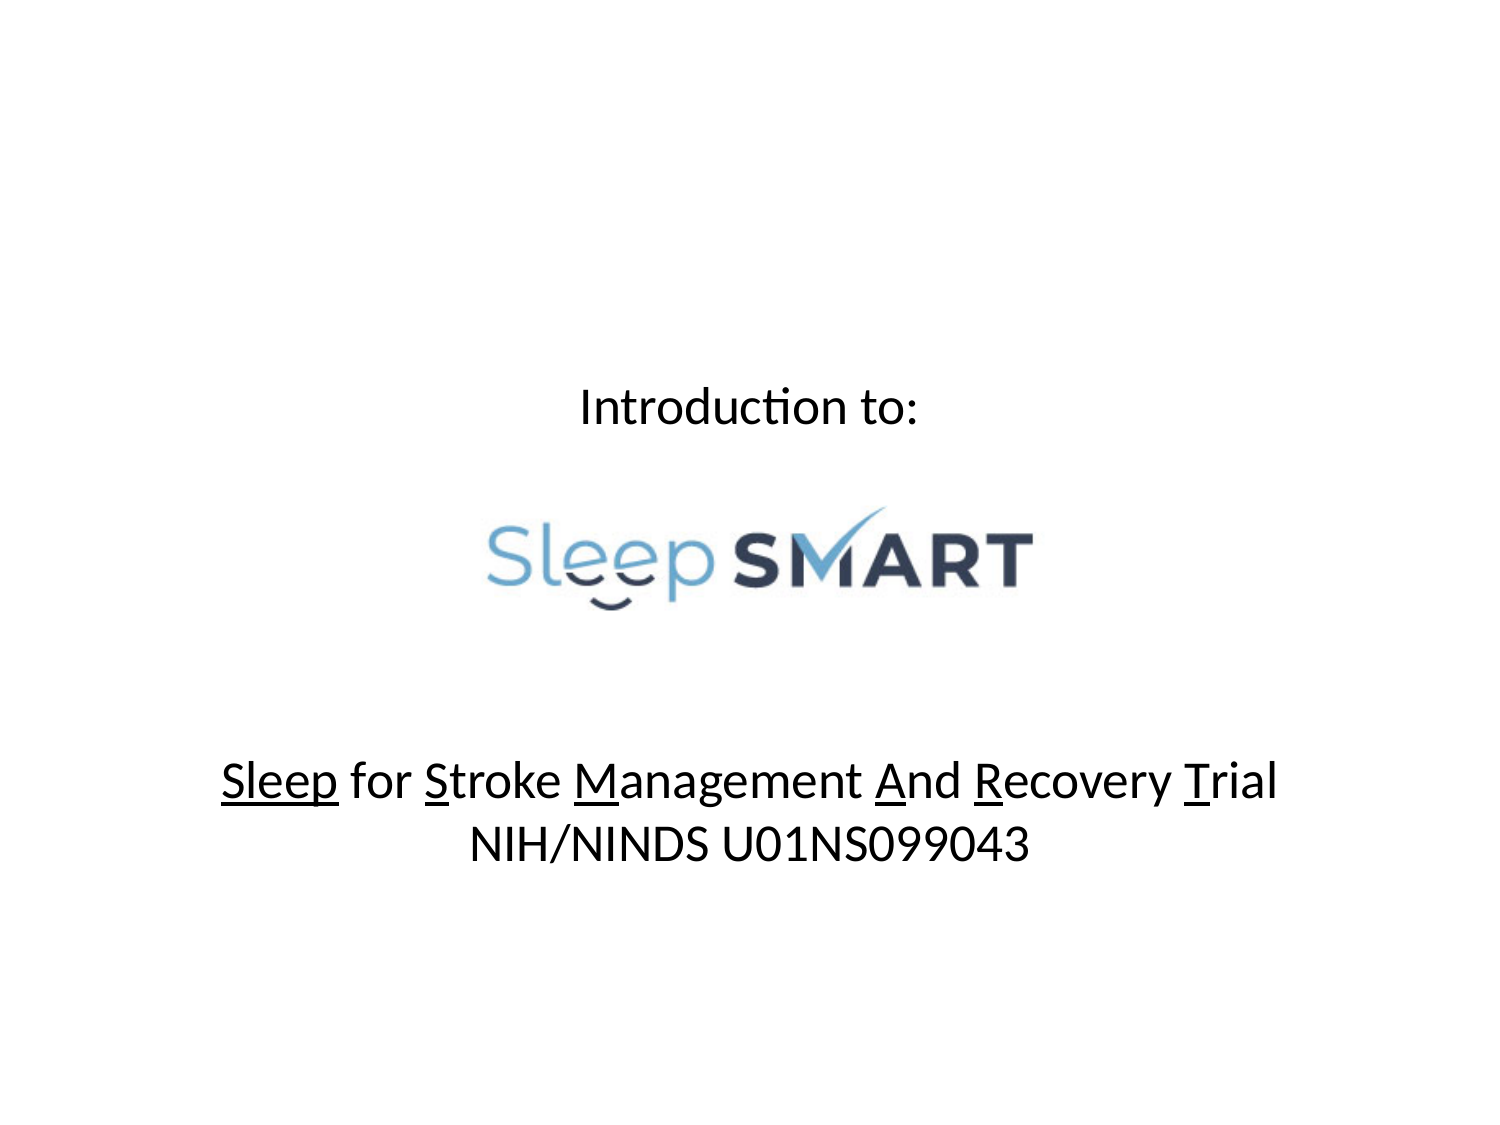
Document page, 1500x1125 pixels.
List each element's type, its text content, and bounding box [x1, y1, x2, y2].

text_box Introduction to: Sleep for Stroke Management And Recovery Trial NIH/NINDS U01NS099043 [168, 174, 1332, 938]
picture [390, 483, 1110, 650]
